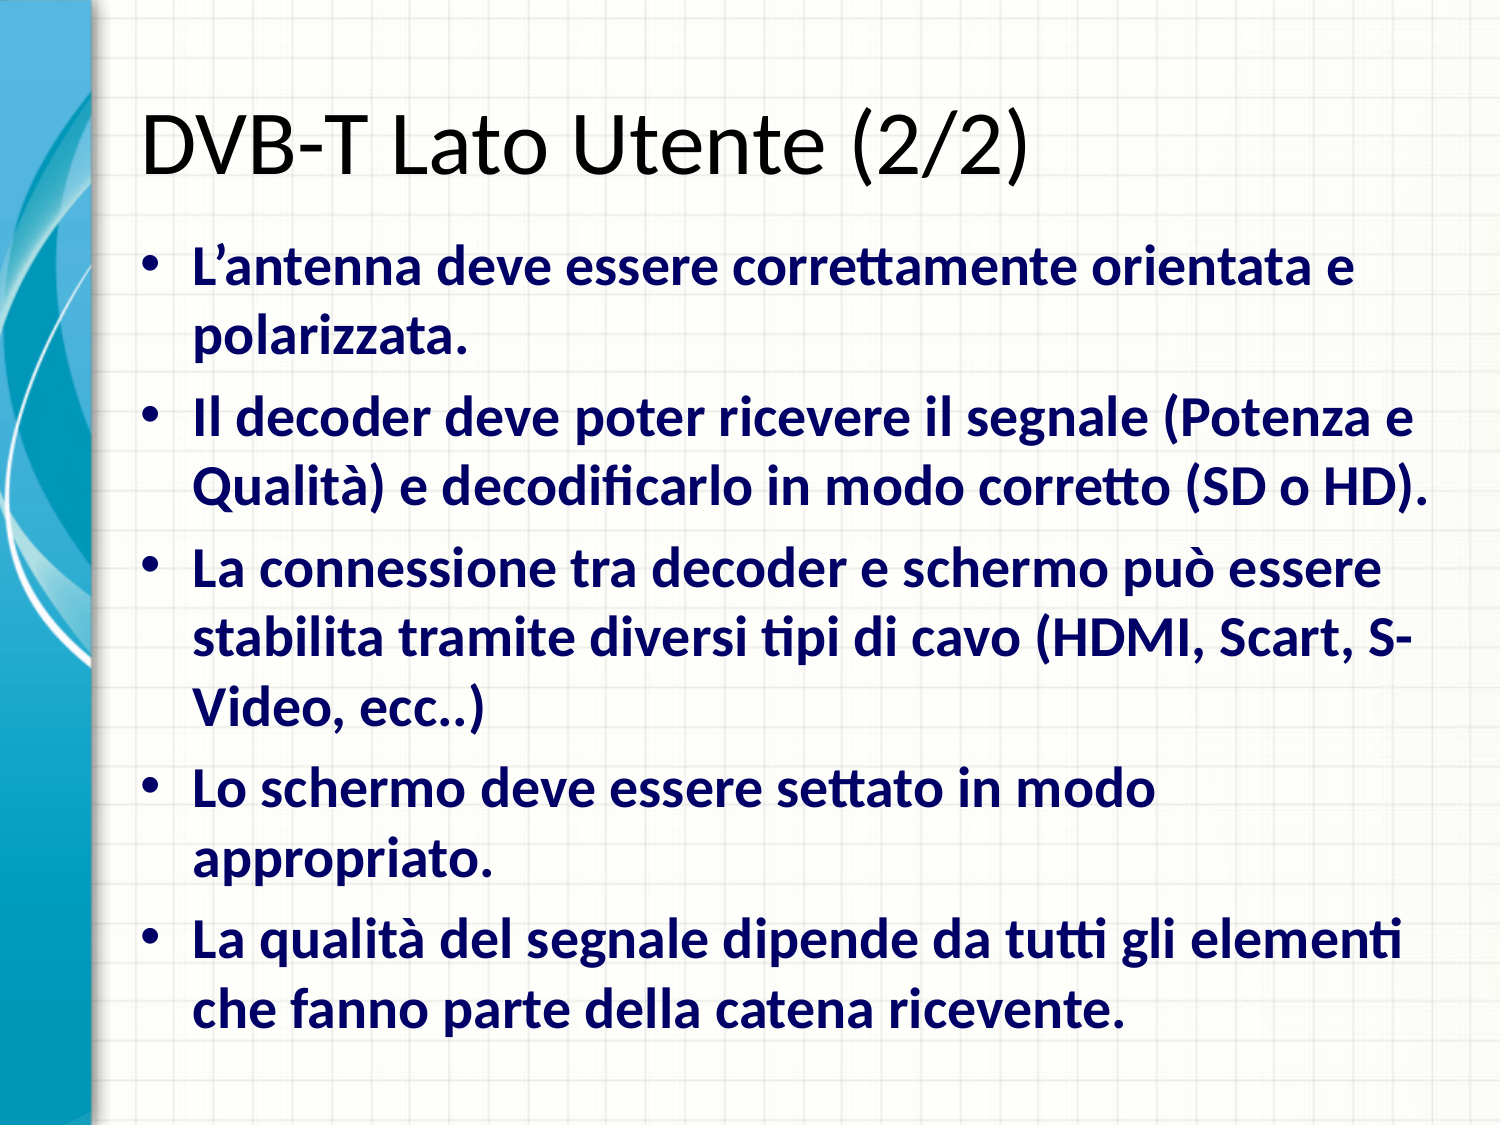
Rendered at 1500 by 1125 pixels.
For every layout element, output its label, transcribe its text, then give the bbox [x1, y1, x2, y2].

title DVB-T Lato Utente (2/2) [125, 44, 1450, 219]
list L’antenna deve essere correttamente orientata e polarizzata. Il decoder deve poter ricevere il segnale (Potenza e Qualità) e decodificarlo in modo corretto (SD o HD). La connessione tra decoder e schermo può essere stabilita tramite diversi tipi di cavo (HDMI, Scart, S-Video, ecc..) Lo schermo deve essere settato in modo appropriato. La qualità del segnale dipende da tutti gli elementi che fanno parte della catena ricevente. [125, 219, 1450, 1106]
picture [0, 0, 1500, 1125]
